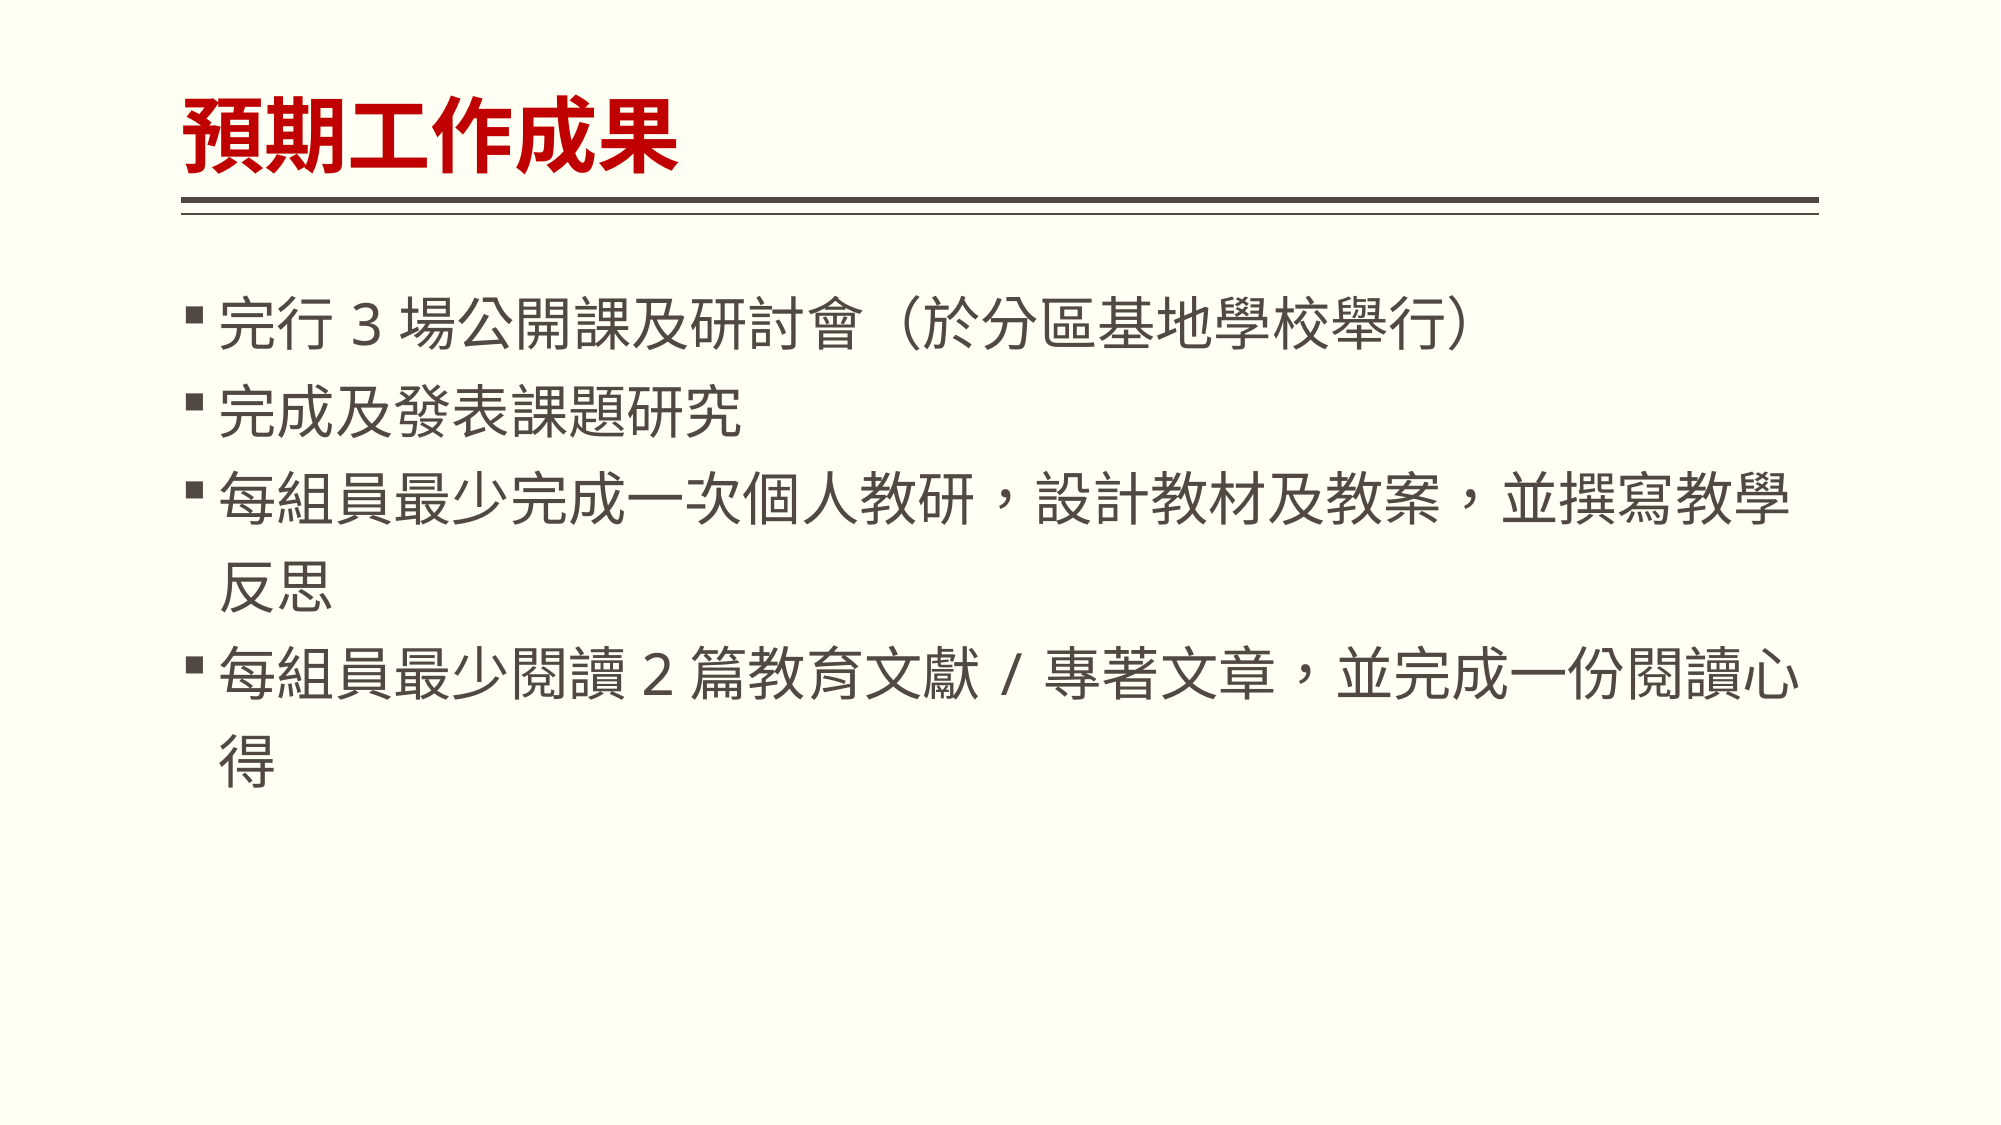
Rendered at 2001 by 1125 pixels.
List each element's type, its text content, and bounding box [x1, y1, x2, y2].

list 完行3場公開課及研討會（於分區基地學校舉行） 完成及發表課題研究 每組員最少完成一次個人教研，設計教材及教案，並撰寫教學反思 每組員最少閱讀2篇教育文獻/專著文章，並完成一份閱讀心得 [181, 262, 1819, 1013]
title 預期工作成果 [181, 12, 1819, 193]
